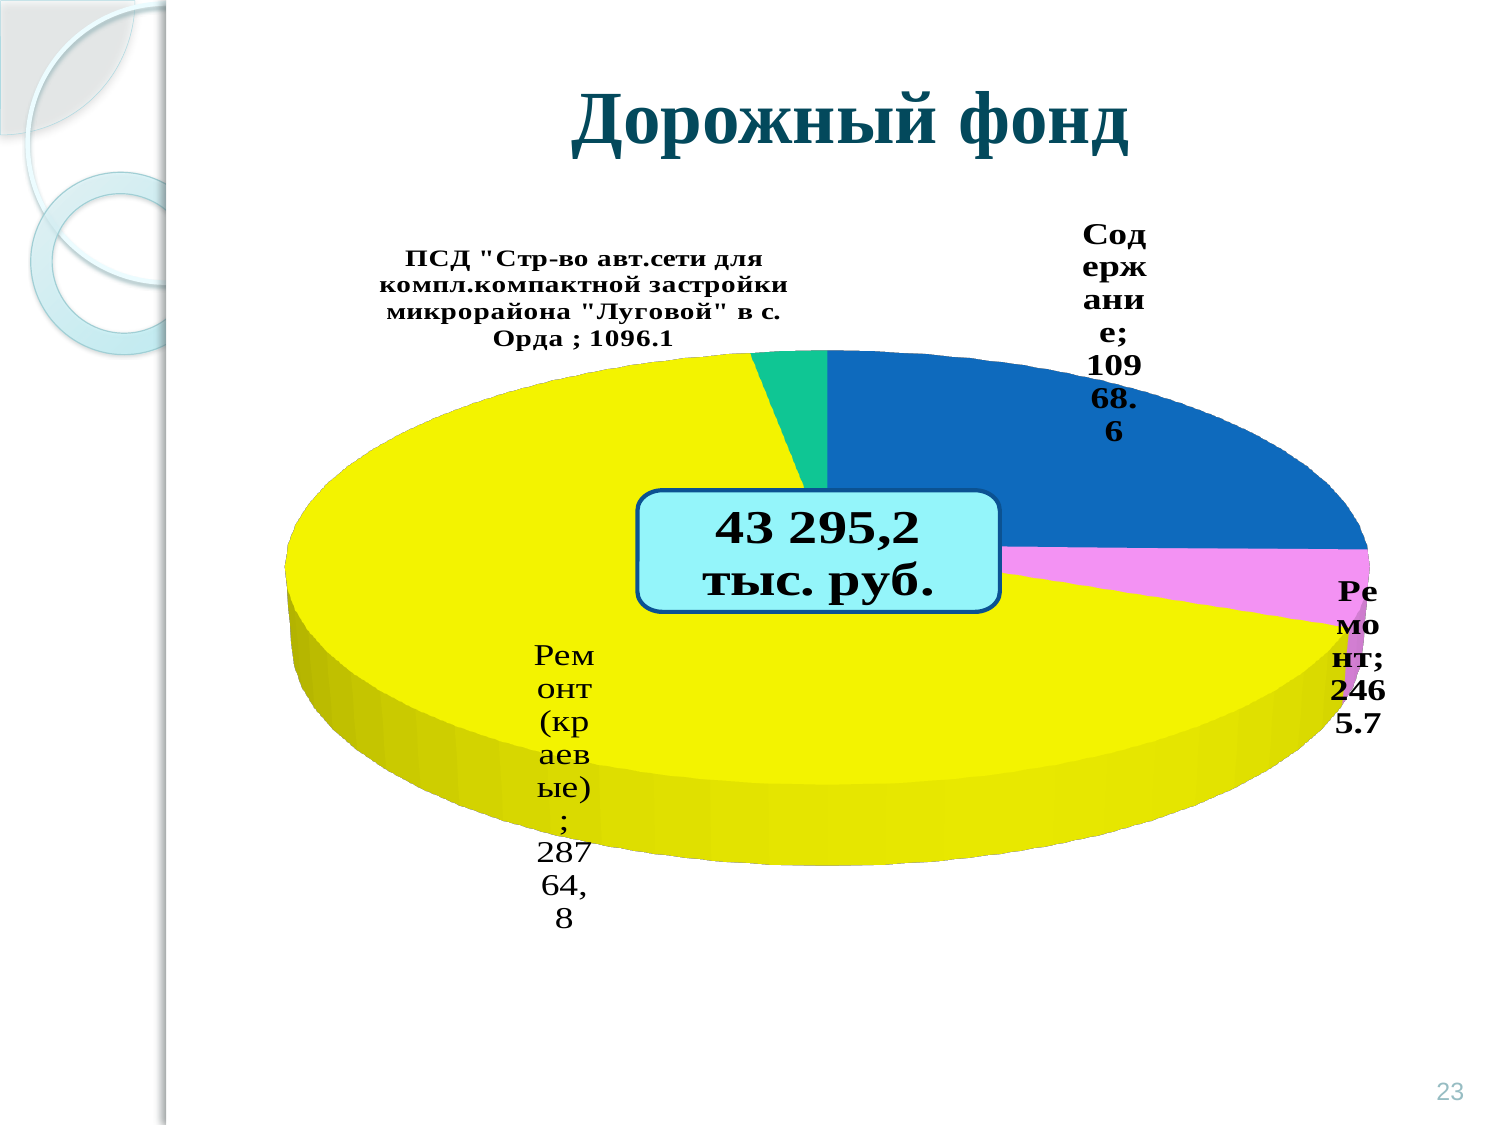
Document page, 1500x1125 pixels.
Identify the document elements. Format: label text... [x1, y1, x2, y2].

slide_number 23 [1413, 1034, 1488, 1113]
chart [199, 174, 1431, 1063]
title Дорожный фонд [235, 45, 1466, 175]
